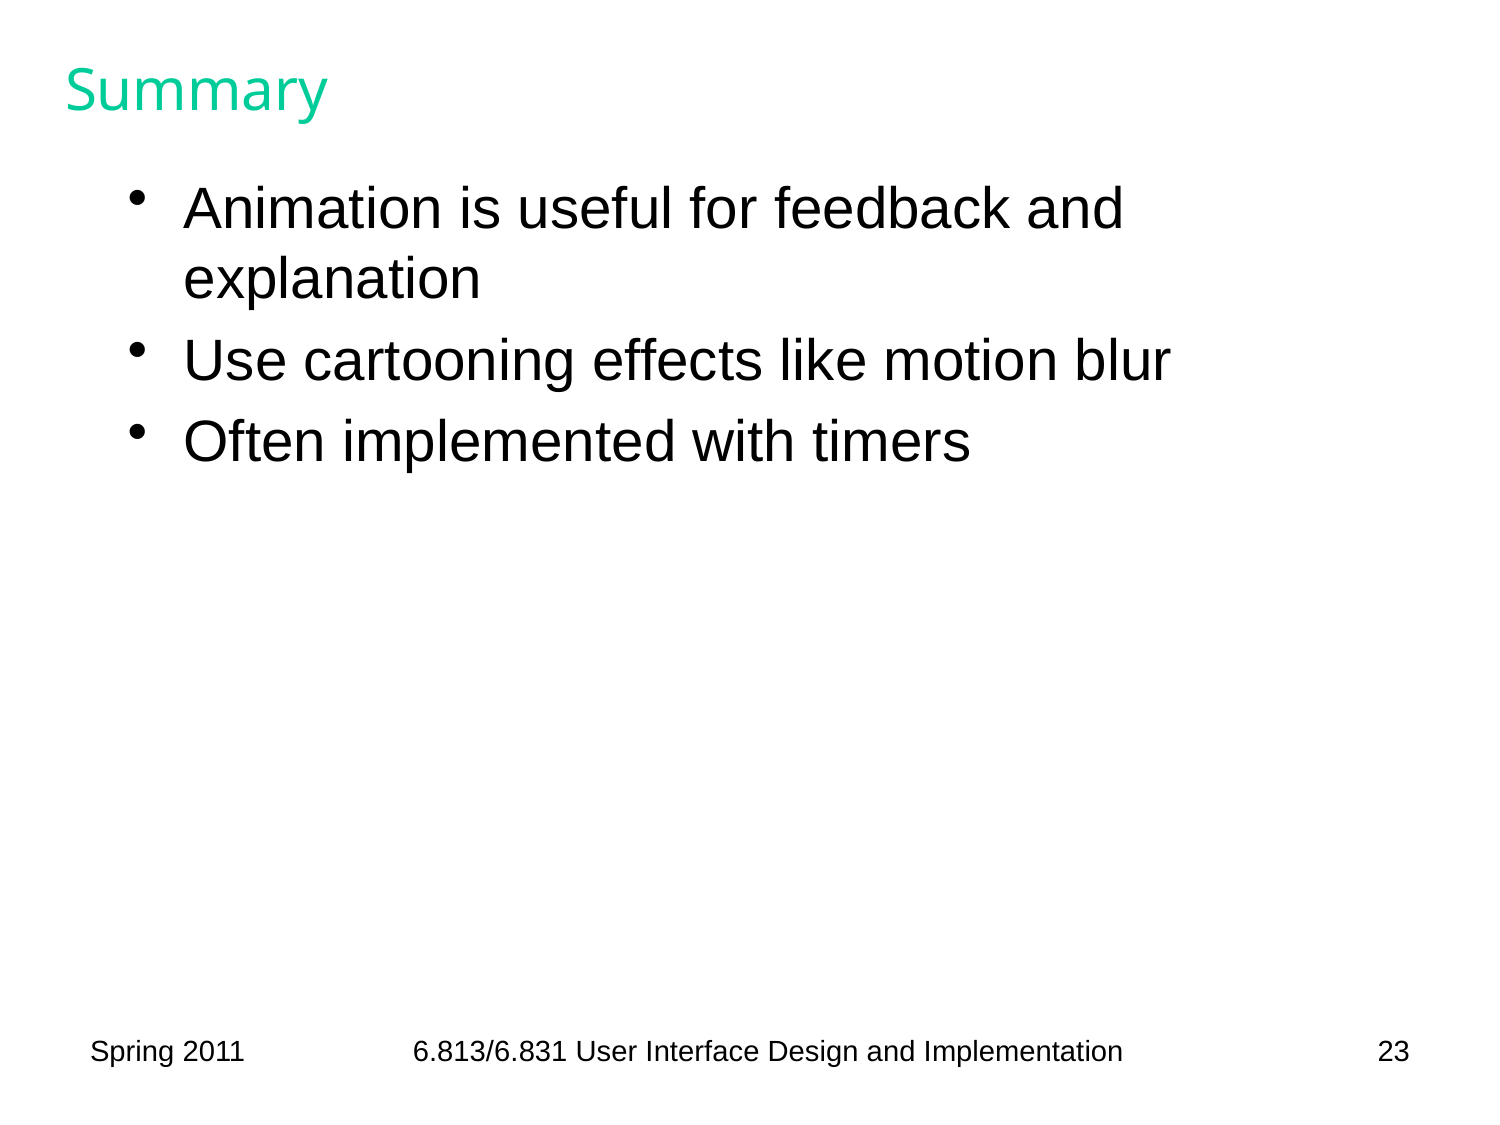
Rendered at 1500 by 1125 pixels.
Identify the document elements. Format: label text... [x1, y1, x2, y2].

slide_number 23 [1237, 1024, 1426, 1103]
list Animation is useful for feedback and explanation Use cartooning effects like motion blur Often implemented with timers [112, 162, 1388, 1001]
footer 6.813/6.831 User Interface Design and Implementation [312, 1024, 1226, 1103]
title Summary [49, 24, 1438, 151]
slide_number Spring 2011 [74, 1024, 301, 1103]
